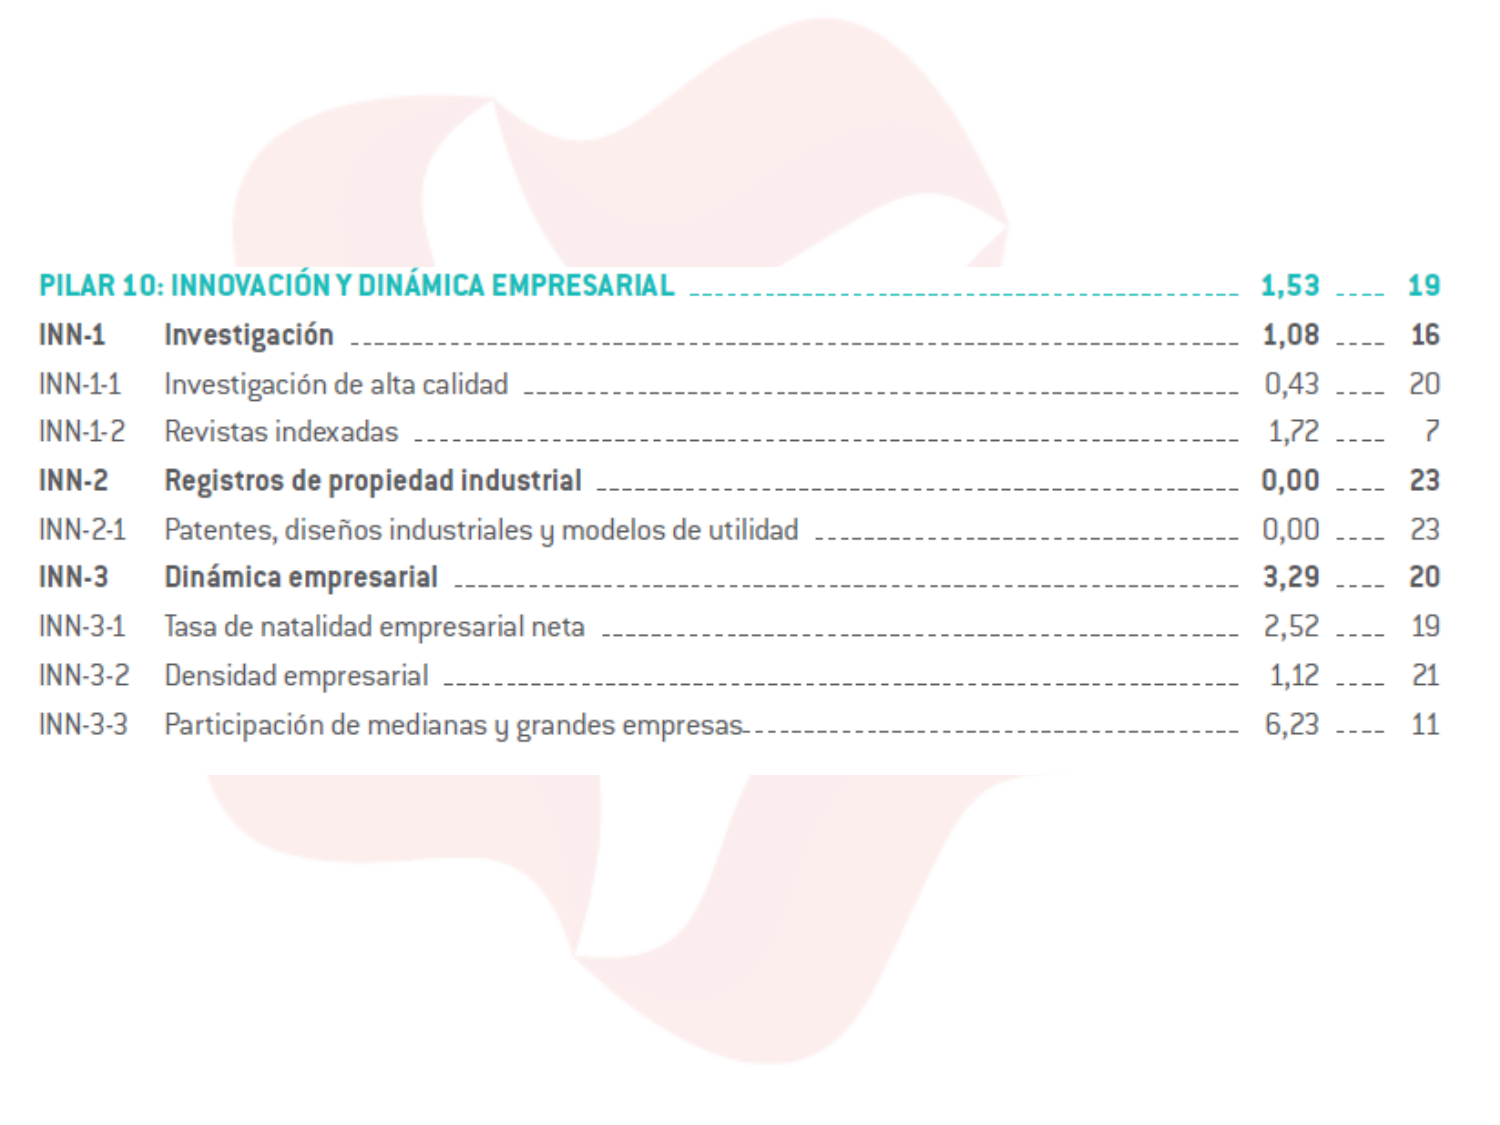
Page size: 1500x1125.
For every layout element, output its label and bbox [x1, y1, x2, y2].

picture [29, 266, 1481, 776]
